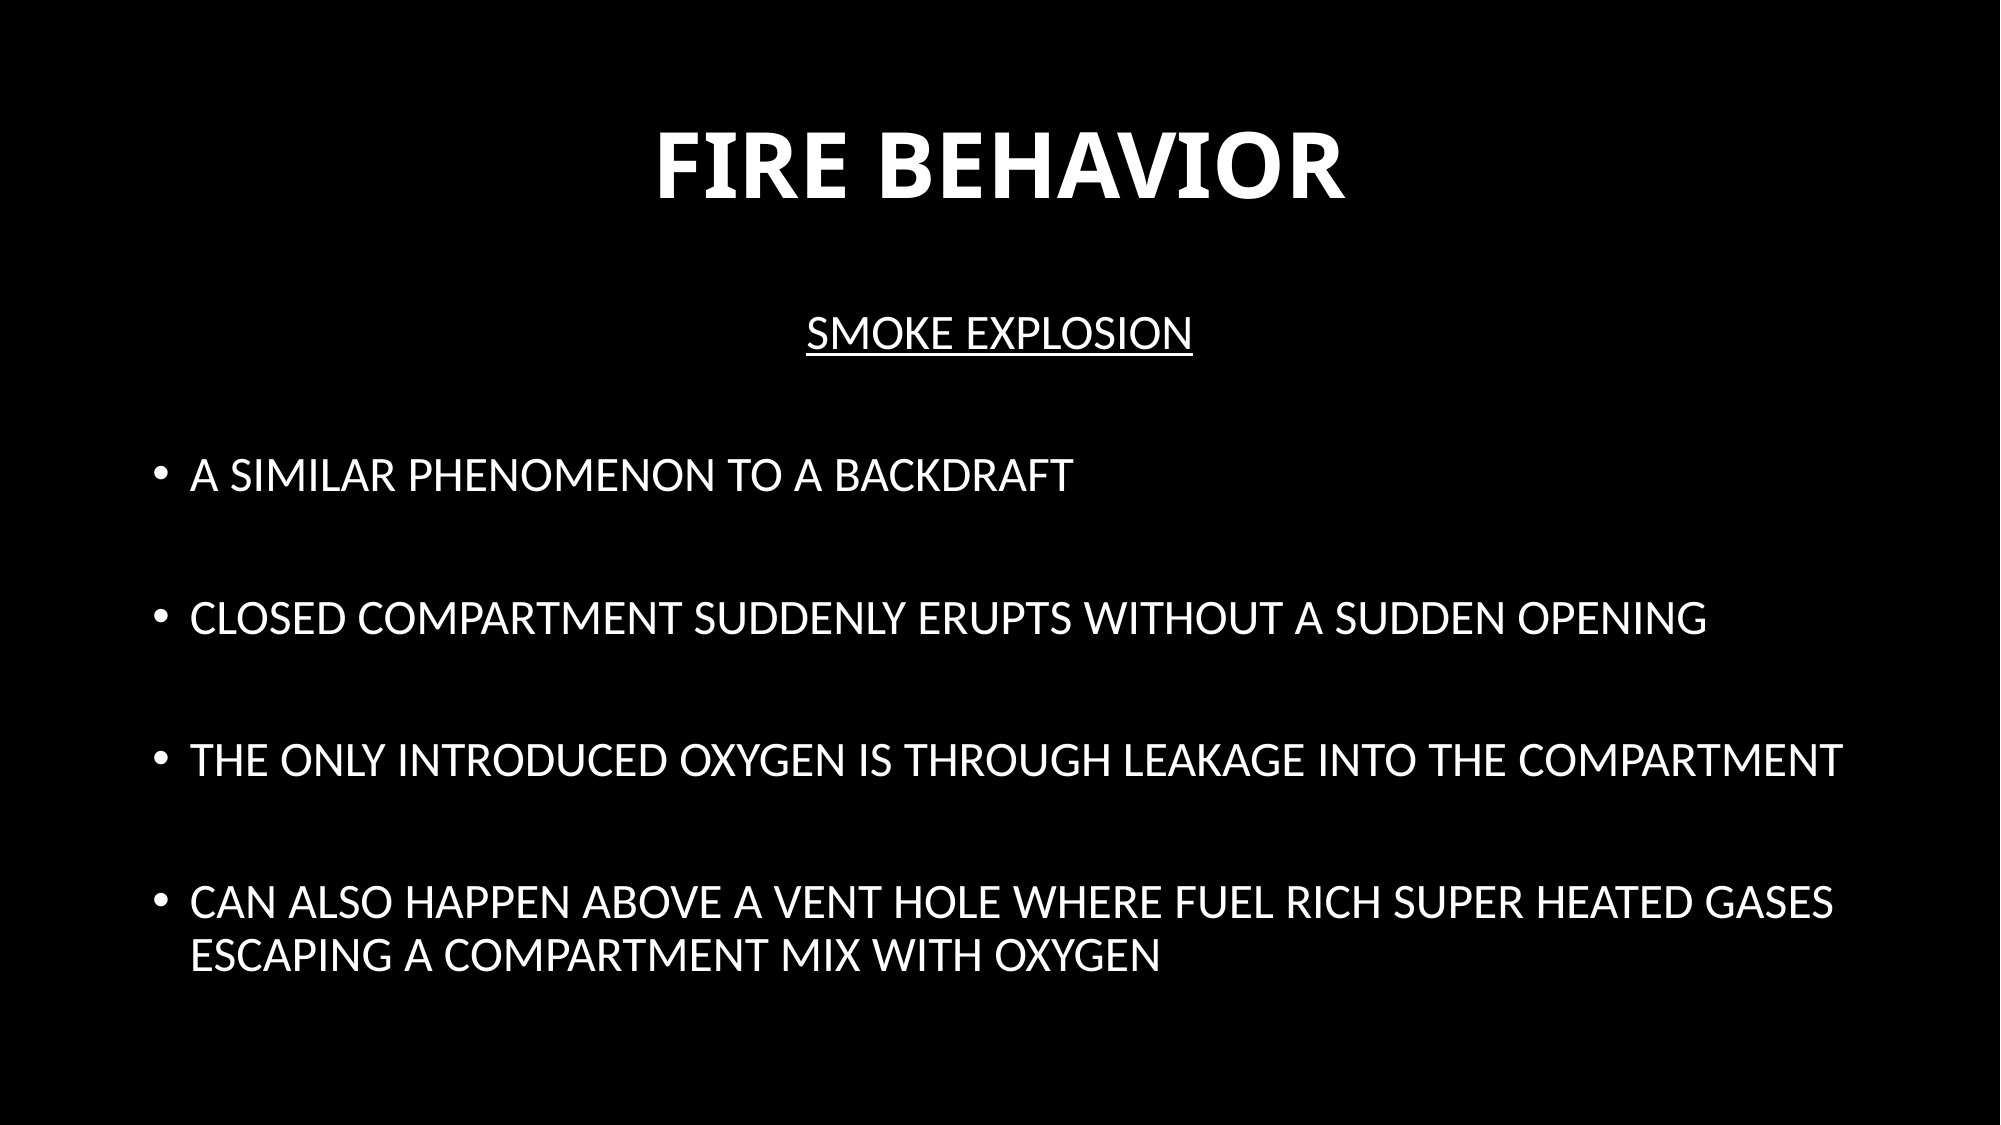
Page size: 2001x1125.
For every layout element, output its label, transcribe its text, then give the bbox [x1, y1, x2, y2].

list SMOKE EXPLOSION A similar phenomenon to a backdraft Closed compartment suddenly erupts without a sudden opening The only introduced oxygen is through leakage into the compartment Can also happen above a vent hole where fuel rich super heated gases escaping a compartment mix with oxygen [137, 299, 1863, 1014]
title FIRE BEHAVIOR [137, 59, 1863, 278]
